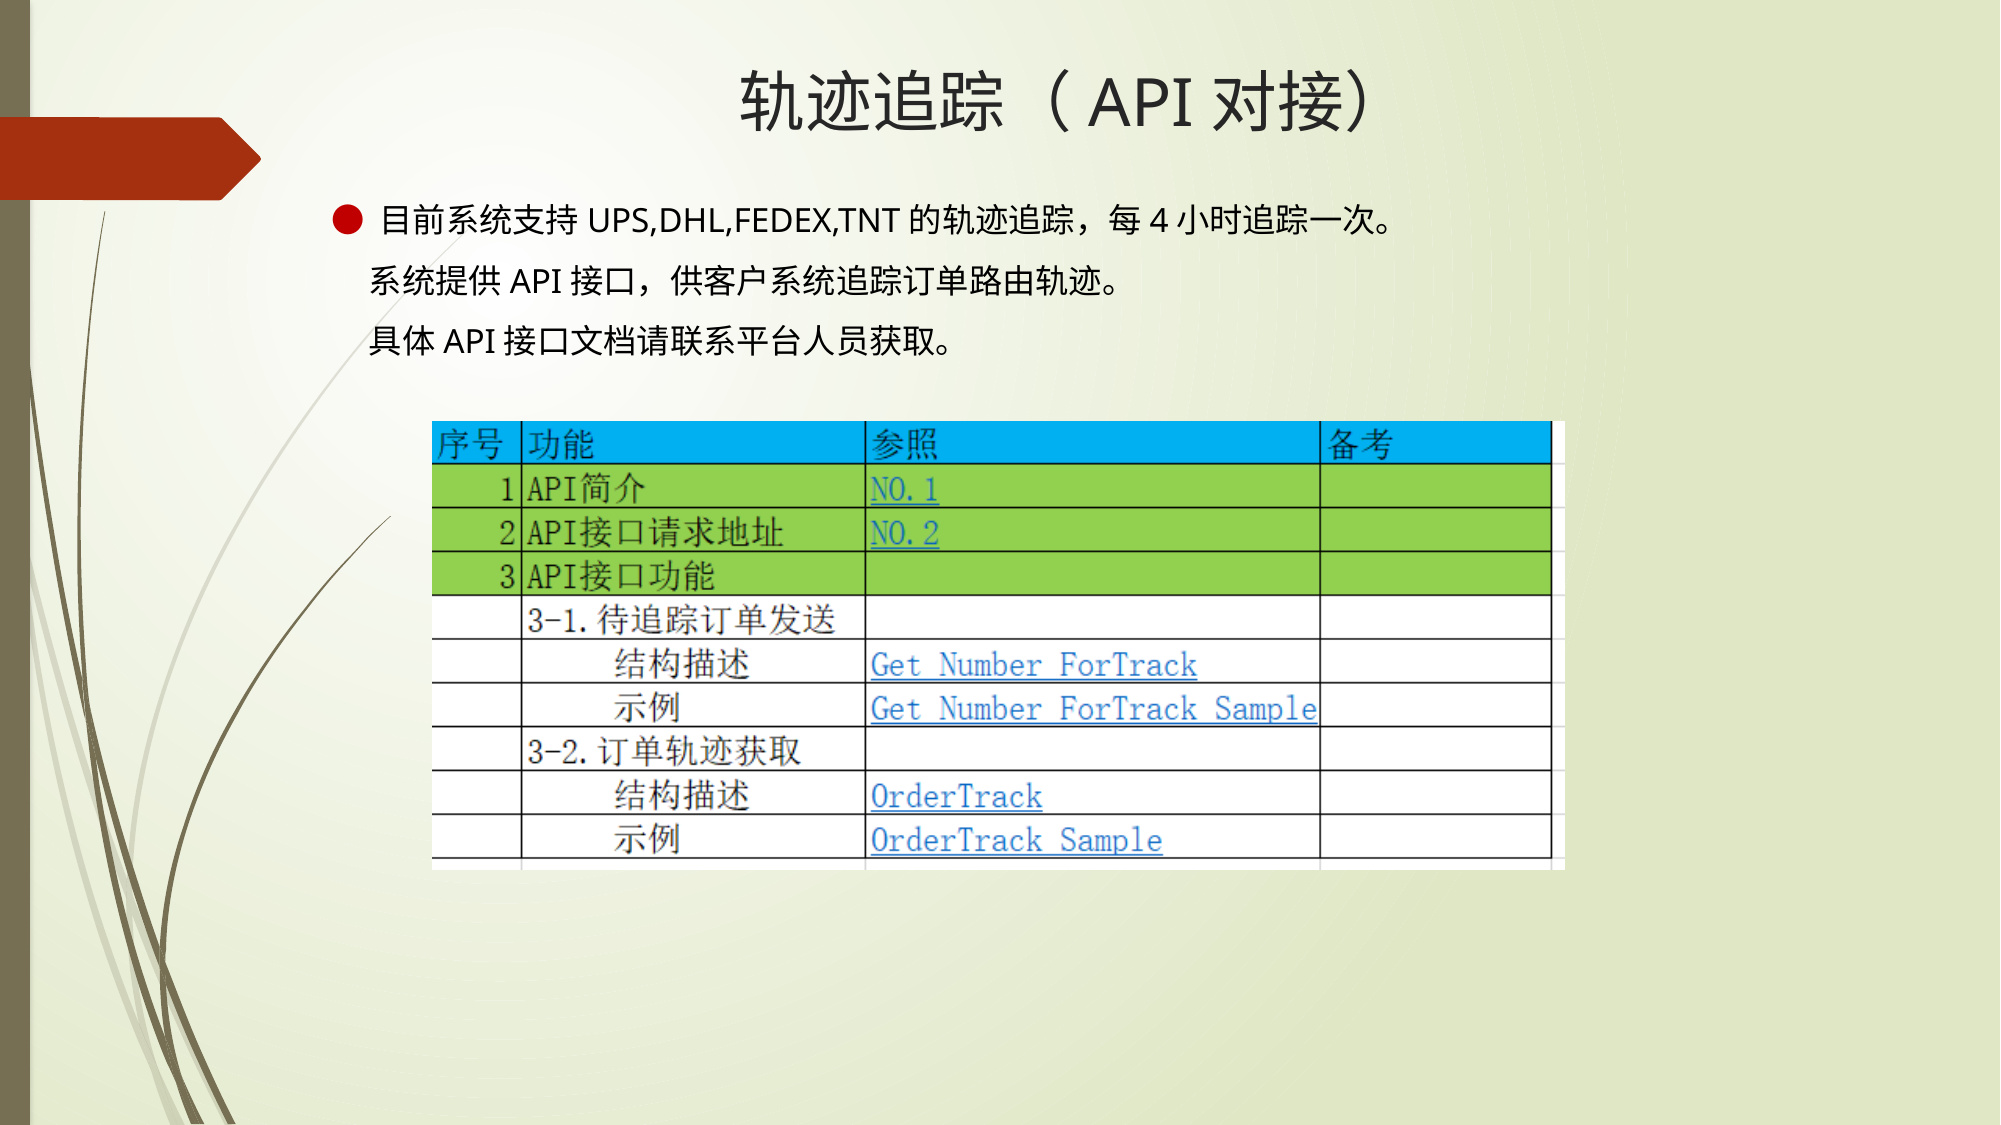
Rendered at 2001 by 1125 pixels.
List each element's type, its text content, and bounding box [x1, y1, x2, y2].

picture [431, 421, 1566, 871]
title 轨迹追踪（API对接） [343, 52, 1806, 176]
text_box ● 目前系统支持UPS,DHL,FEDEX,TNT的轨迹追踪，每4小时追踪一次。 系统提供API接口，供客户系统追踪订单路由轨迹。 具体API接口文档请联系平台人员获取。 [315, 191, 1779, 385]
